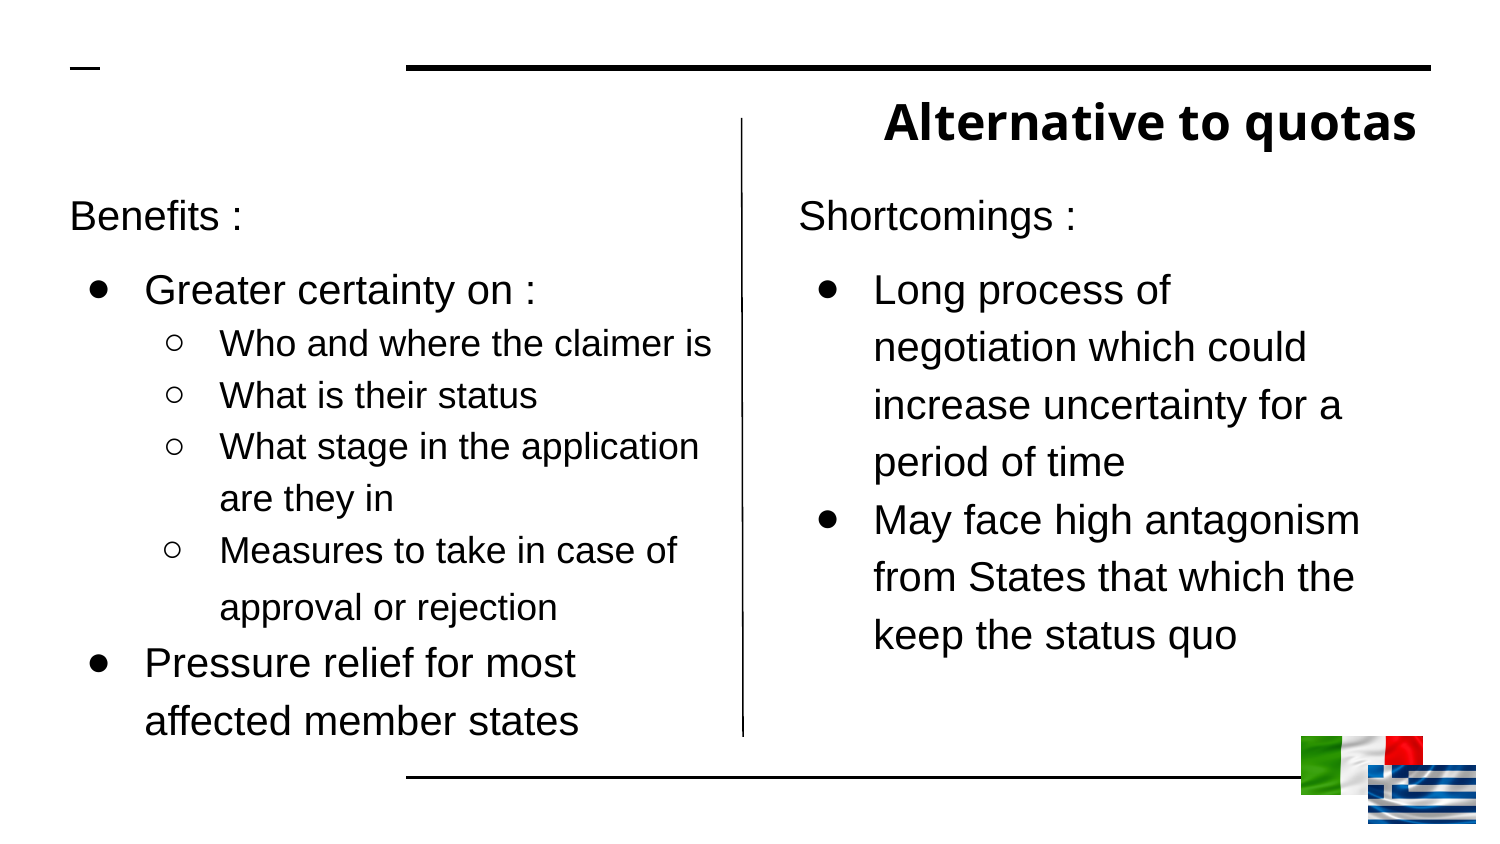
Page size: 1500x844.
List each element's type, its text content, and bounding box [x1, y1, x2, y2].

list Shortcomings : Long process of negotiation which could increase uncertainty for a period of time May face high antagonism from States that which the keep the status quo [783, 165, 1395, 795]
title Alternative to quotas [395, 75, 1433, 148]
list Benefits : Greater certainty on : Who and where the claimer is What is their status What stage in the application are they in Measures to take in case of approval or rejection Pressure relief for most affected member states [54, 165, 730, 678]
picture [1300, 736, 1477, 824]
